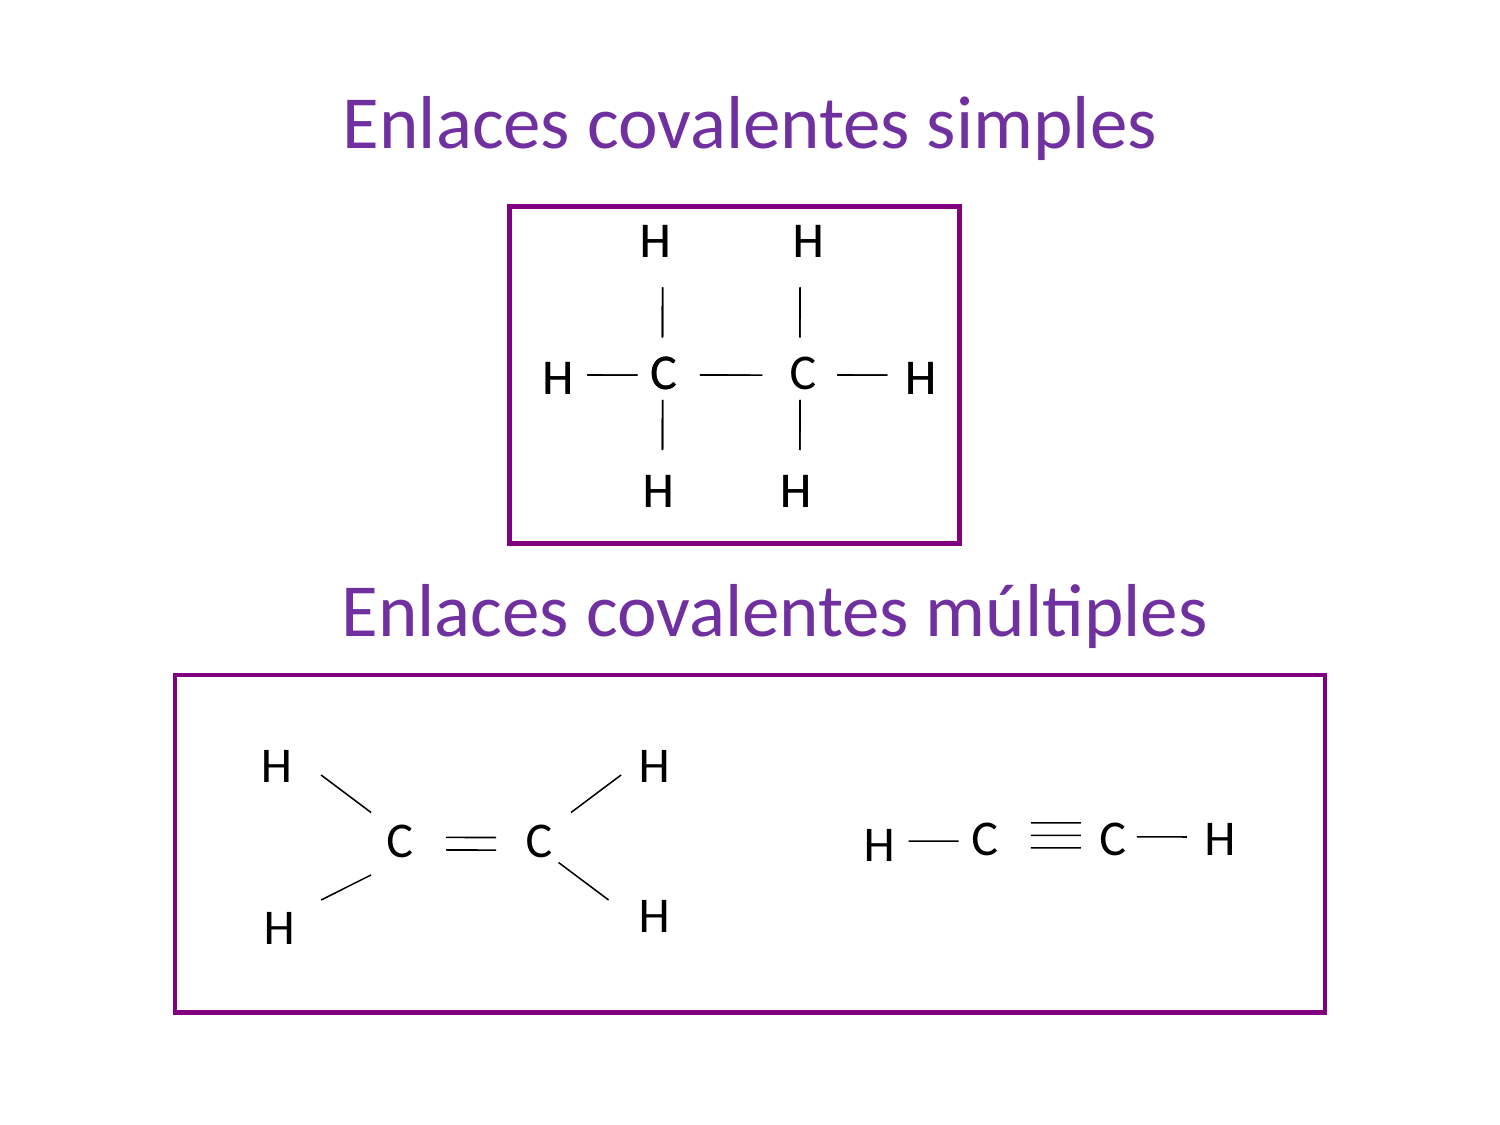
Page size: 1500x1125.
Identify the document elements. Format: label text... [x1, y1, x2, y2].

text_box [524, 199, 955, 526]
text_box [845, 797, 1254, 879]
text_box [174, 700, 1325, 1013]
text_box [509, 213, 519, 512]
title Enlaces covalentes simples [112, 24, 1388, 213]
text_box Enlaces covalentes múltiples [112, 512, 1438, 700]
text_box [245, 724, 688, 963]
